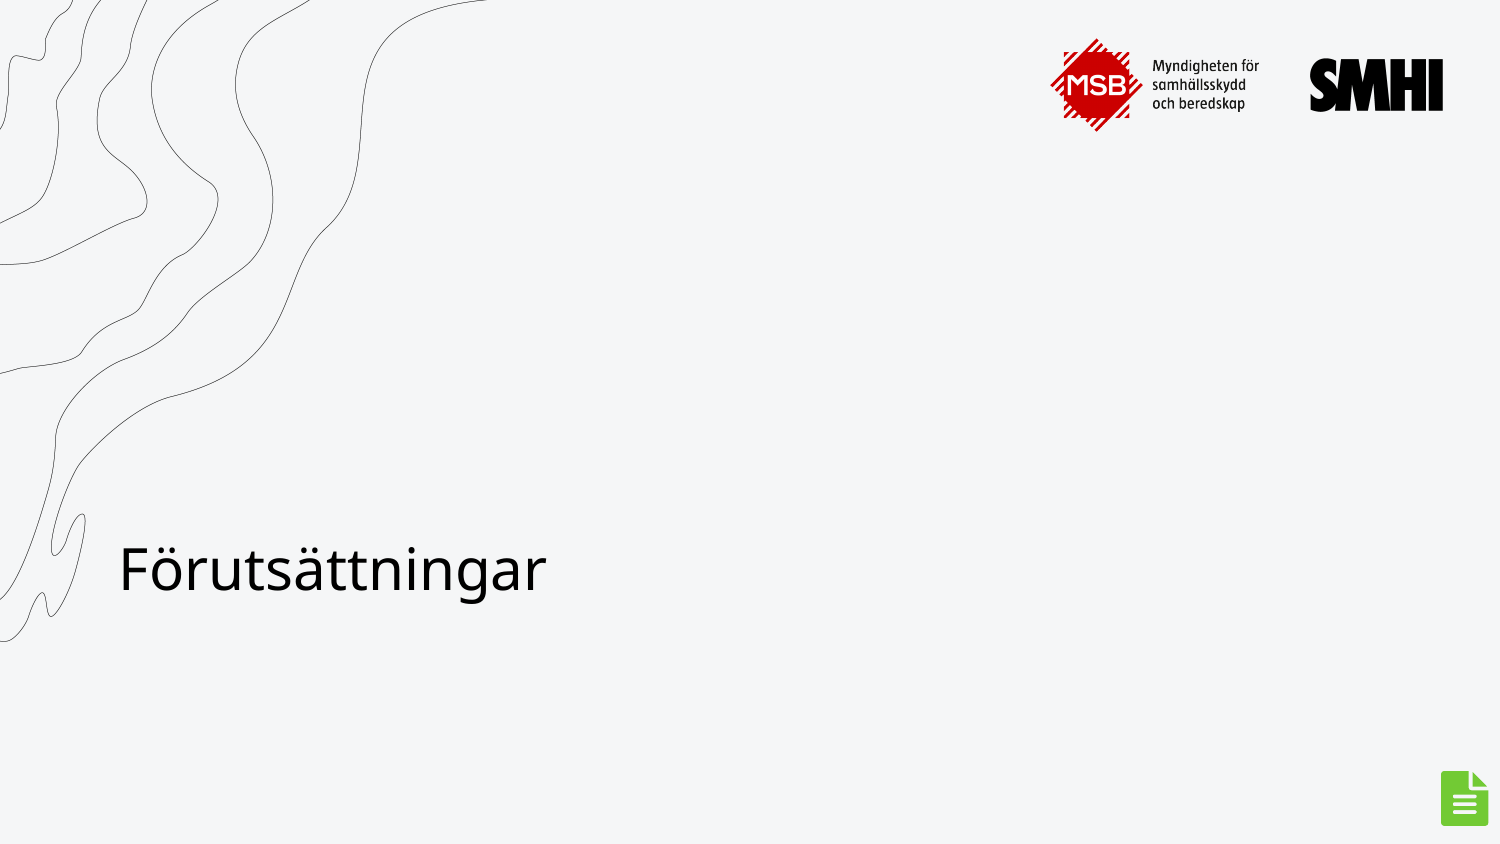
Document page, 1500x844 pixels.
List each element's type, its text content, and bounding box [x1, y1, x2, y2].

picture [1050, 38, 1259, 132]
title Förutsättningar [118, 530, 1133, 604]
picture [1310, 58, 1443, 112]
text_box [1441, 771, 1489, 826]
picture [0, 0, 508, 705]
